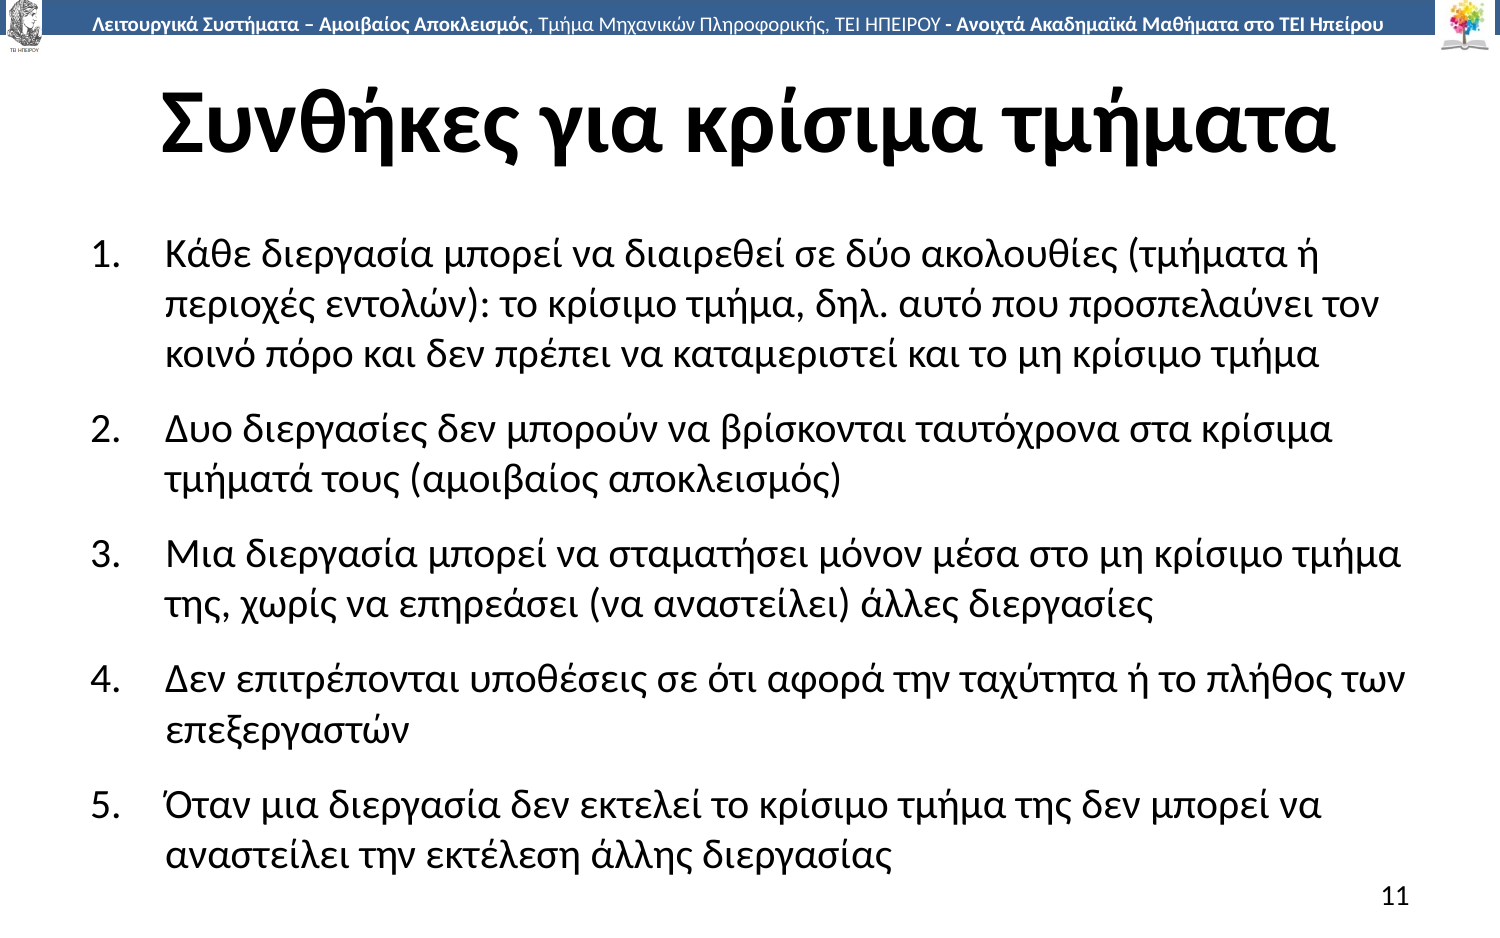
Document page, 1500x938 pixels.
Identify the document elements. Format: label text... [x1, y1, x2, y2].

picture [6, 0, 42, 54]
slide_number 11 [1074, 868, 1425, 919]
picture [1435, 0, 1495, 52]
title Συνθήκες για κρίσιμα τμήματα [29, 37, 1471, 194]
list Κάθε διεργασία μπορεί να διαιρεθεί σε δύο ακολουθίες (τμήματα ή περιοχές εντολών): το κρίσιμο τμήμα, δηλ. αυτό που προσπελαύνει τον κοινό πόρο και δεν πρέπει να καταμεριστεί και το μη κρίσιμο τμήμα Δυο διεργασίες δεν μπορούν να βρίσκονται ταυτόχρονα στα κρίσιμα τμήματά τους (αμοιβαίος αποκλεισμός) Μια διεργασία μπορεί να σταματήσει μόνον μέσα στο μη κρίσιμο τμήμα της, χωρίς να επηρεάσει (να αναστείλει) άλλες διεργασίες Δεν επιτρέπονται υποθέσεις σε ότι αφορά την ταχύτητα ή το πλήθος των επεξεργαστών Όταν μια διεργασία δεν εκτελεί το κρίσιμο τμήμα της δεν μπορεί να αναστείλει την εκτέλεση άλλης διεργασίας [75, 218, 1447, 838]
